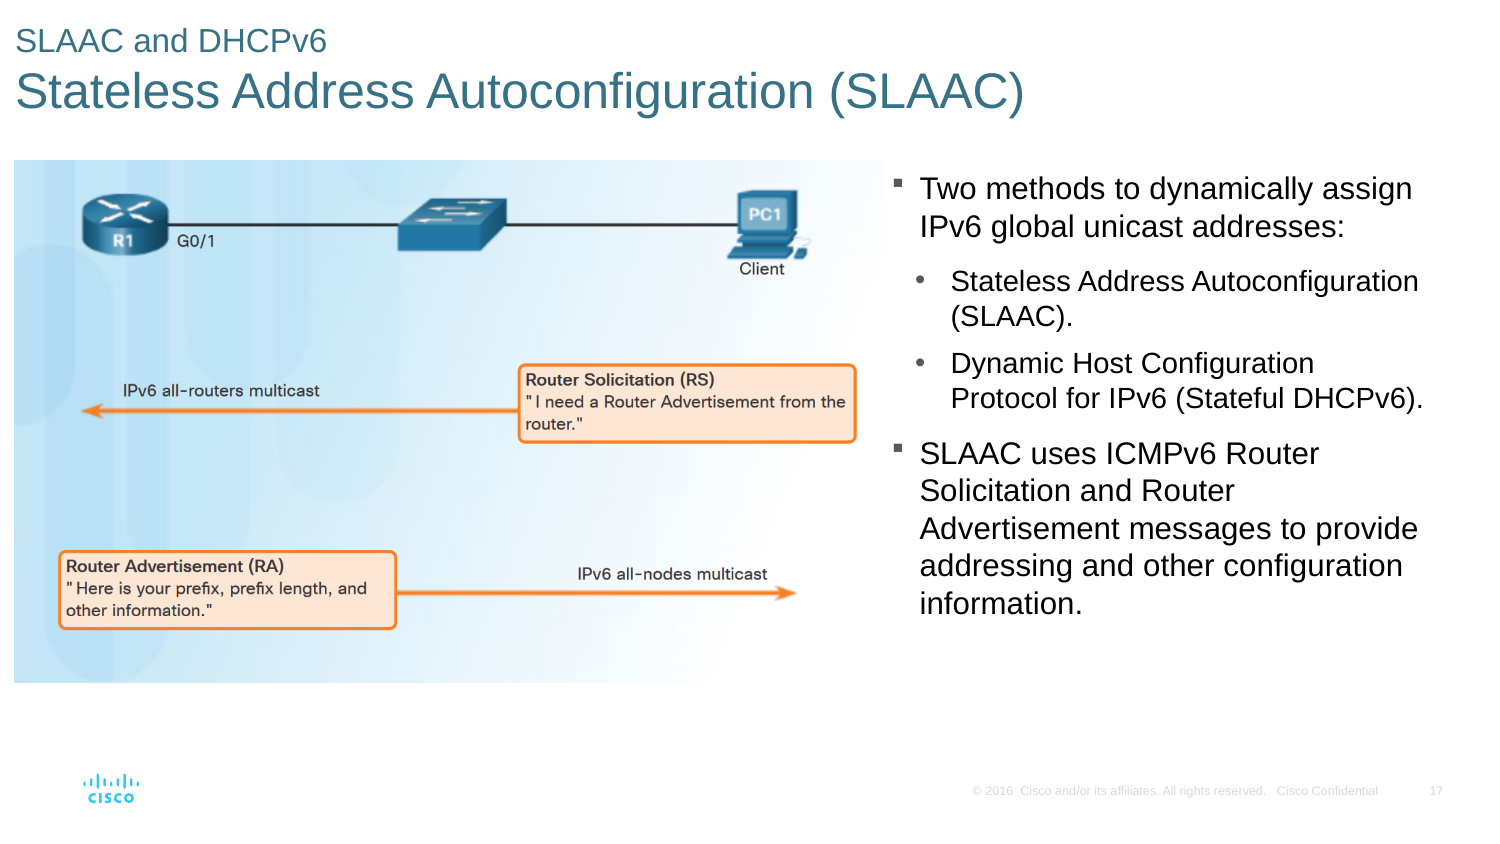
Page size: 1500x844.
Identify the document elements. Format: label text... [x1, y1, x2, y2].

list Two methods to dynamically assign IPv6 global unicast addresses: Stateless Address Autoconfiguration (SLAAC). Dynamic Host Configuration Protocol for IPv6 (Stateful DHCPv6). SLAAC uses ICMPv6 Router Solicitation and Router Advertisement messages to provide addressing and other configuration information. [876, 160, 1461, 767]
picture [14, 160, 886, 684]
title SLAAC and DHCPv6 Stateless Address Autoconfiguration (SLAAC) [0, 6, 1500, 131]
